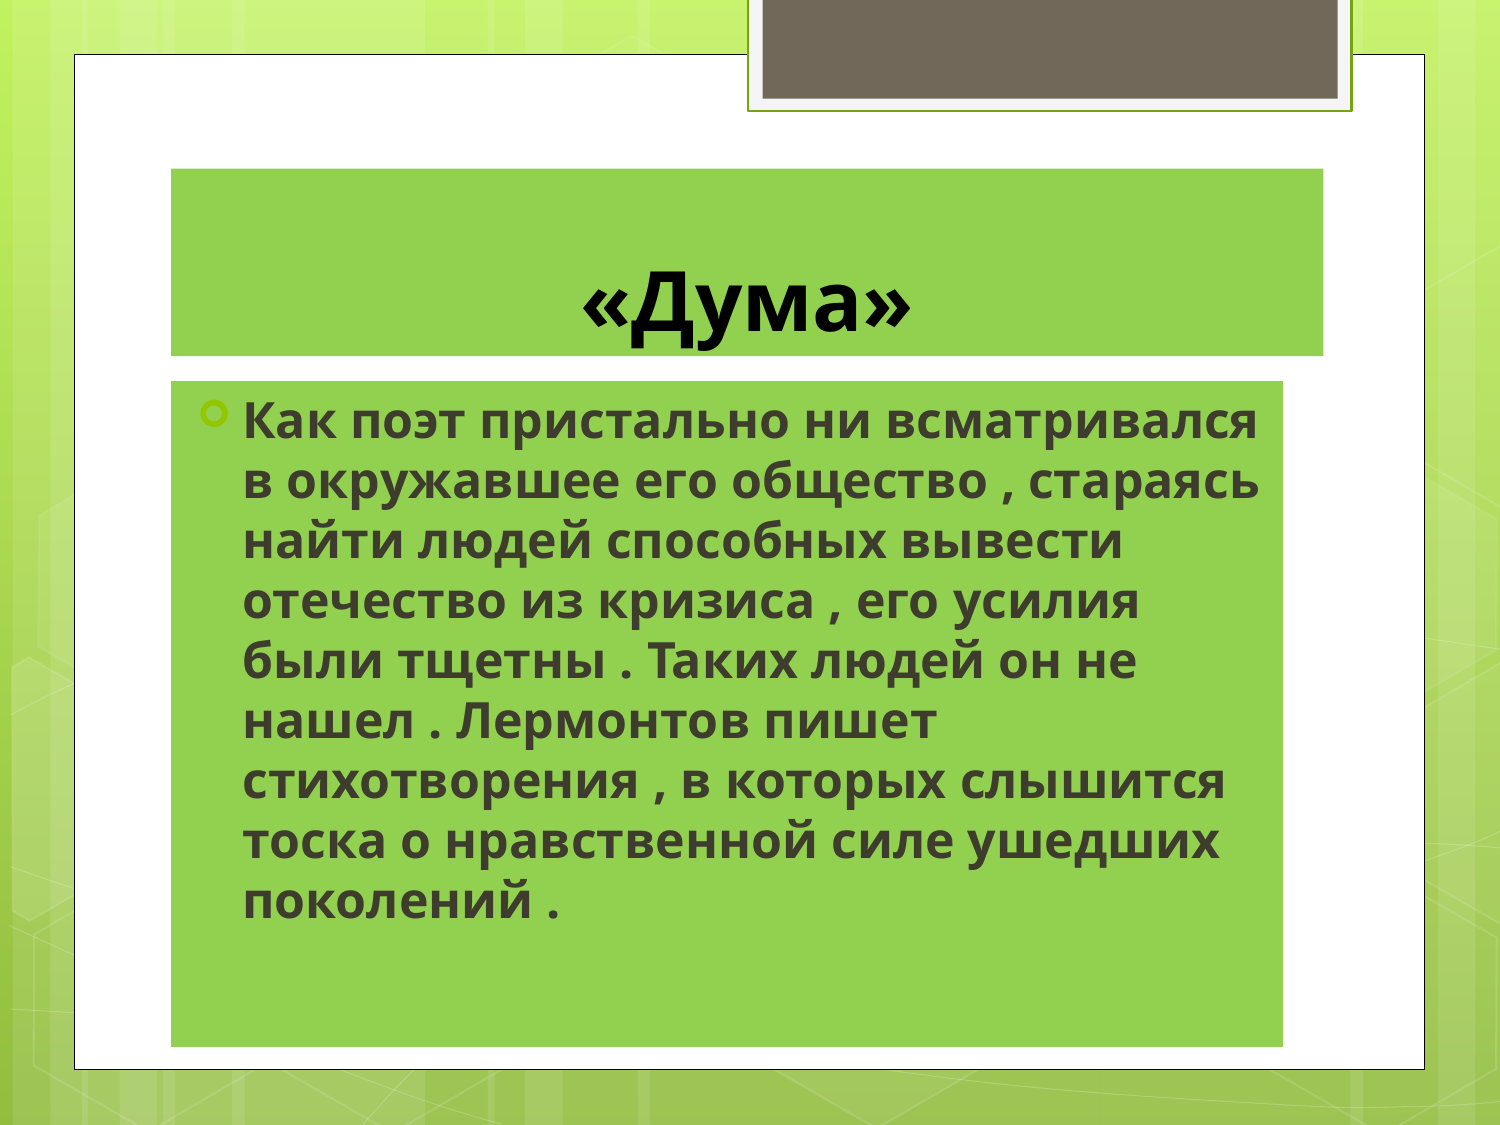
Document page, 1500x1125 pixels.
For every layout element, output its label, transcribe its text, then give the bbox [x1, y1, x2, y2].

list Как поэт пристально ни всматривался в окружавшее его общество , стараясь найти людей способных вывести отечество из кризиса , его усилия были тщетны . Таких людей он не нашел . Лермонтов пишет стихотворения , в которых слышится тоска о нравственной силе ушедших поколений . [171, 381, 1283, 1047]
title «Дума» [171, 168, 1324, 357]
